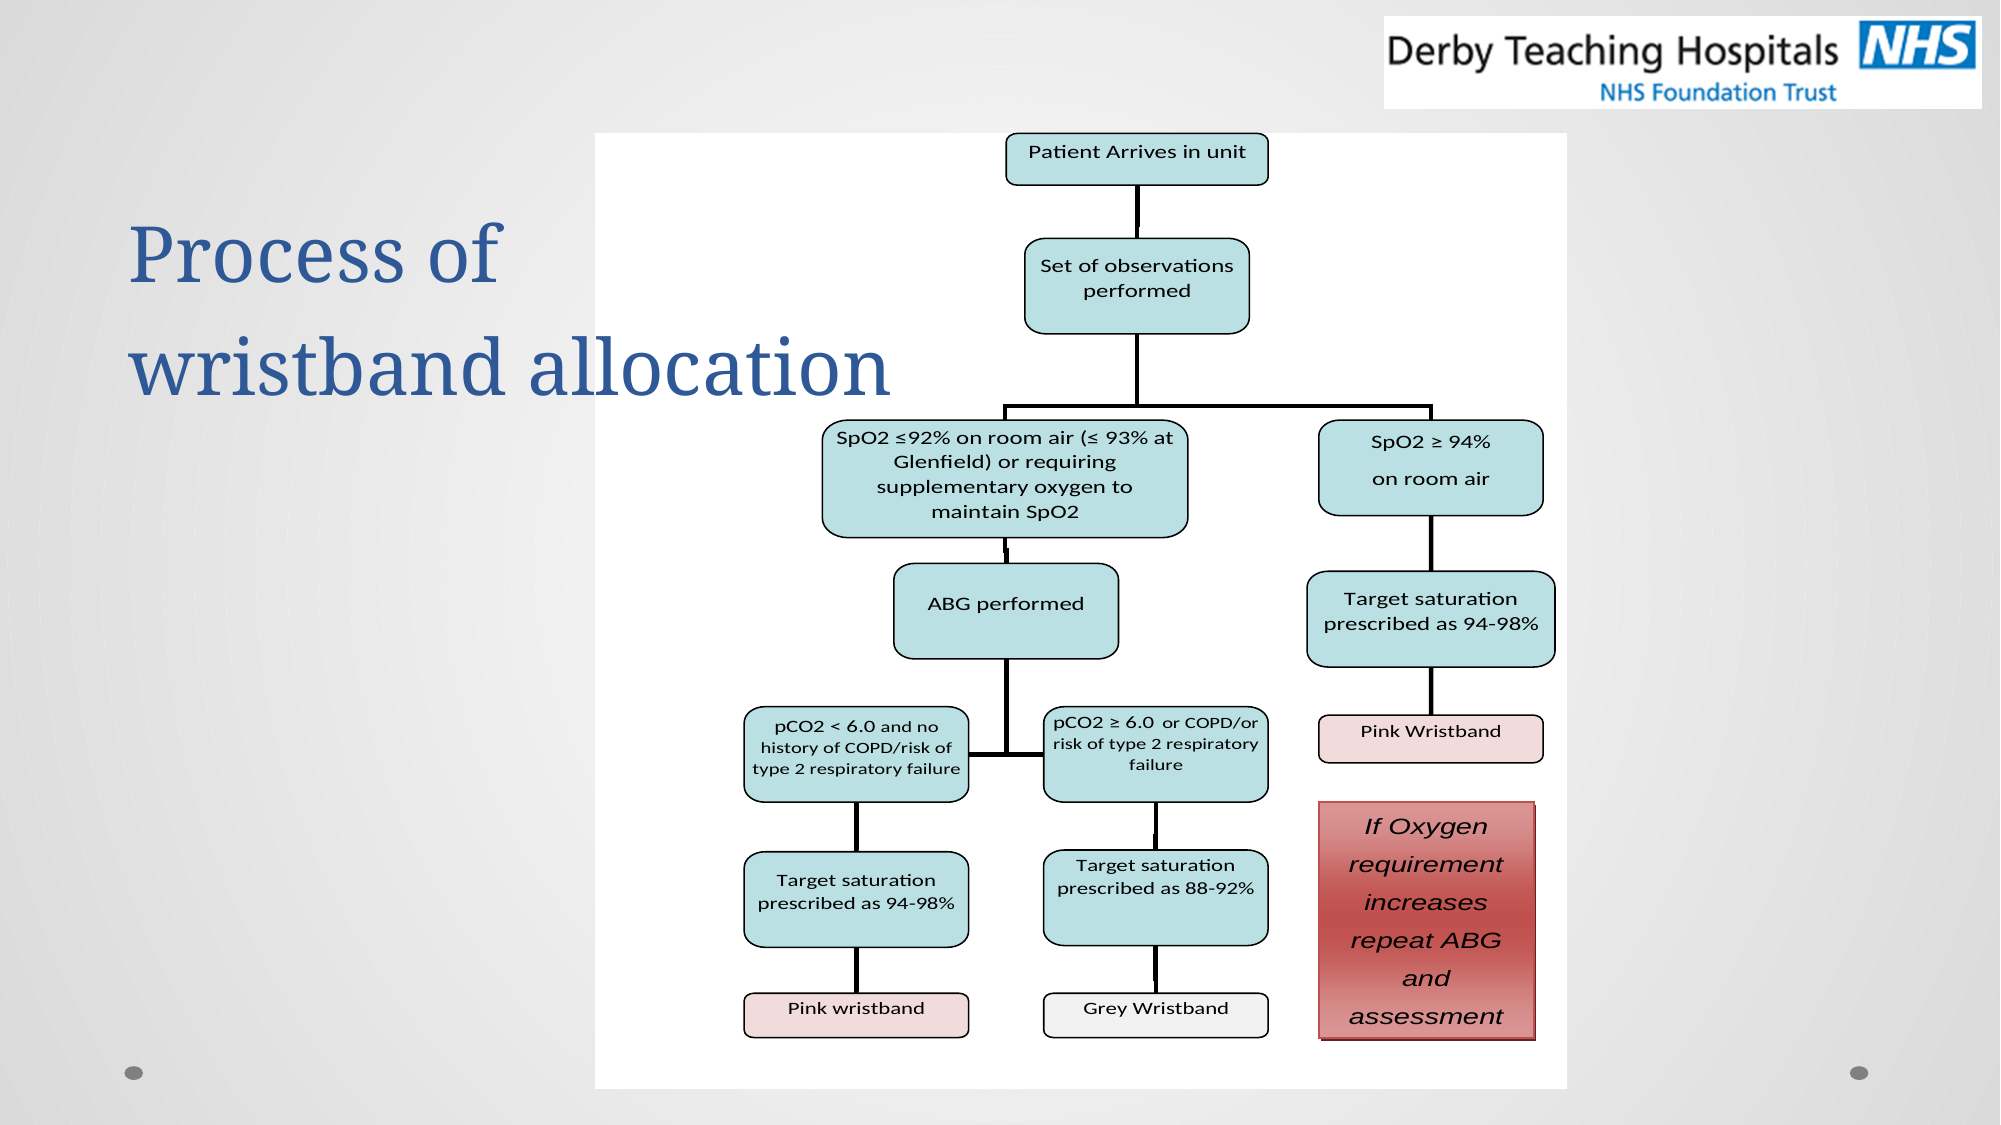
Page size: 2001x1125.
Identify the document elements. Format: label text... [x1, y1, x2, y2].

title Process of wristband allocation [113, 84, 914, 418]
picture [594, 131, 1570, 1104]
picture [1384, 16, 1982, 109]
